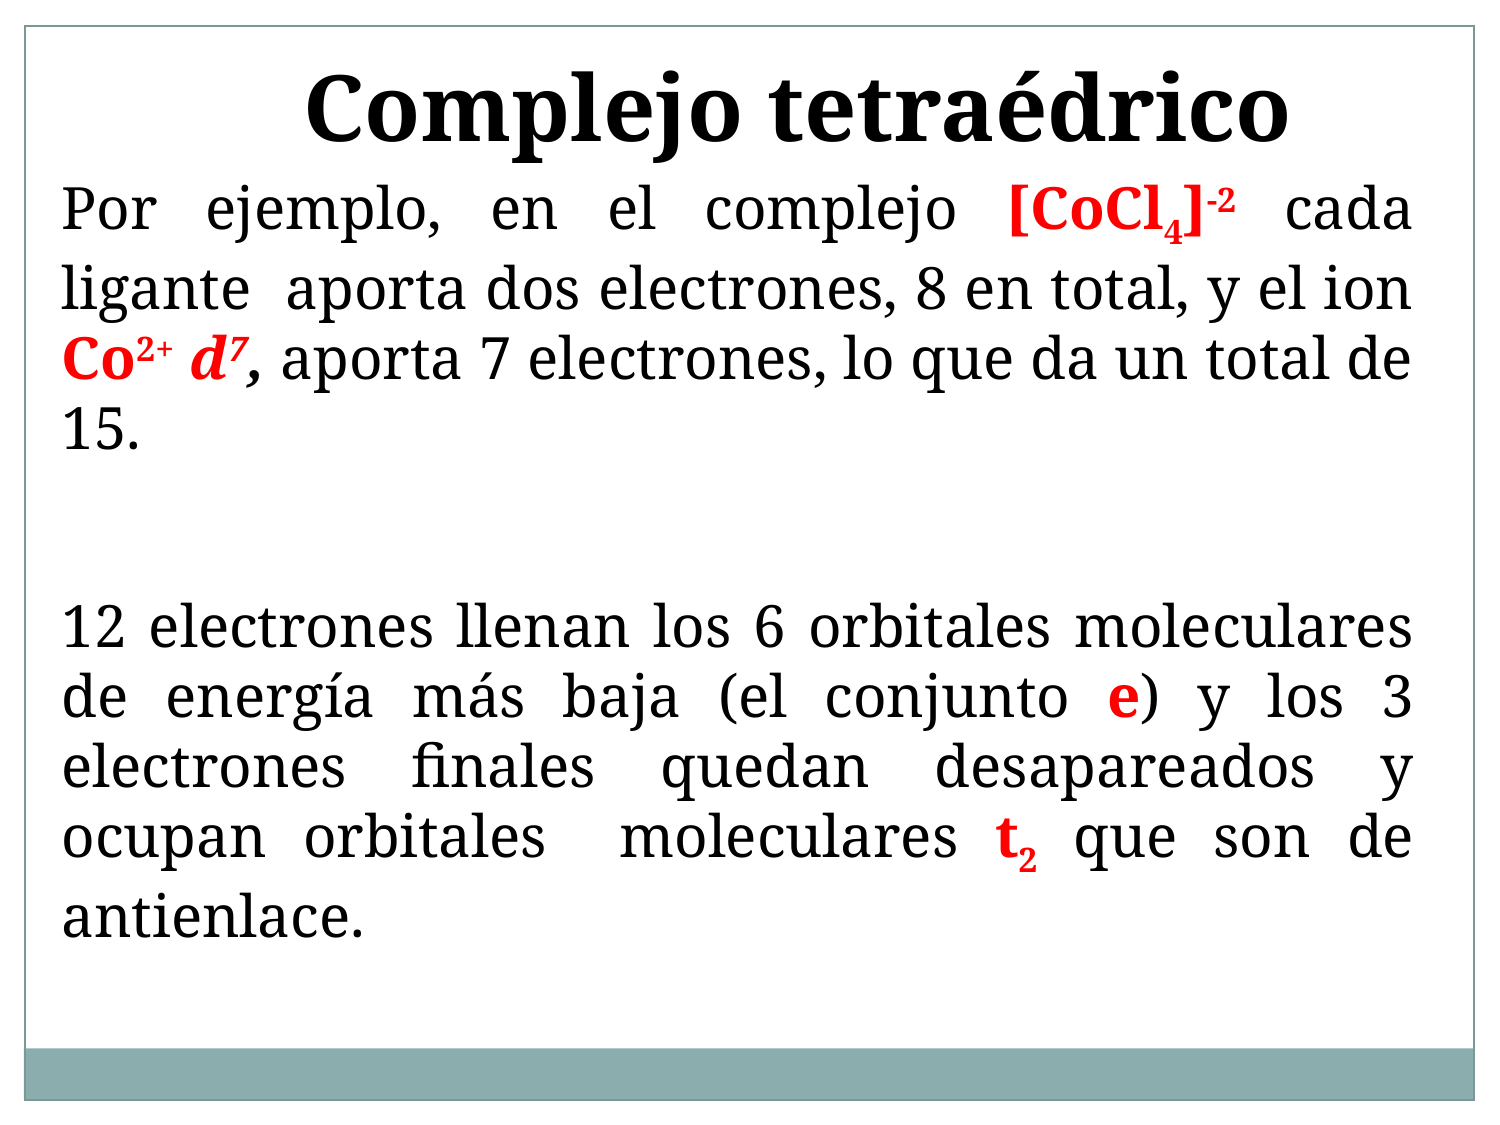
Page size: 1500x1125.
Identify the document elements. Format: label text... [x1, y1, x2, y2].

text_box Complejo tetraédrico [289, 42, 1424, 168]
text_box Por ejemplo, en el complejo [CoCl4]-2 cada ligante aporta dos electrones, 8 en total, y el ion Co2+ d7, aporta 7 electrones, lo que da un total de 15. 12 electrones llenan los 6 orbitales moleculares de energía más baja (el conjunto e) y los 3 electrones finales quedan desapareados y ocupan orbitales moleculares t2 que son de antienlace. [46, 163, 1429, 957]
